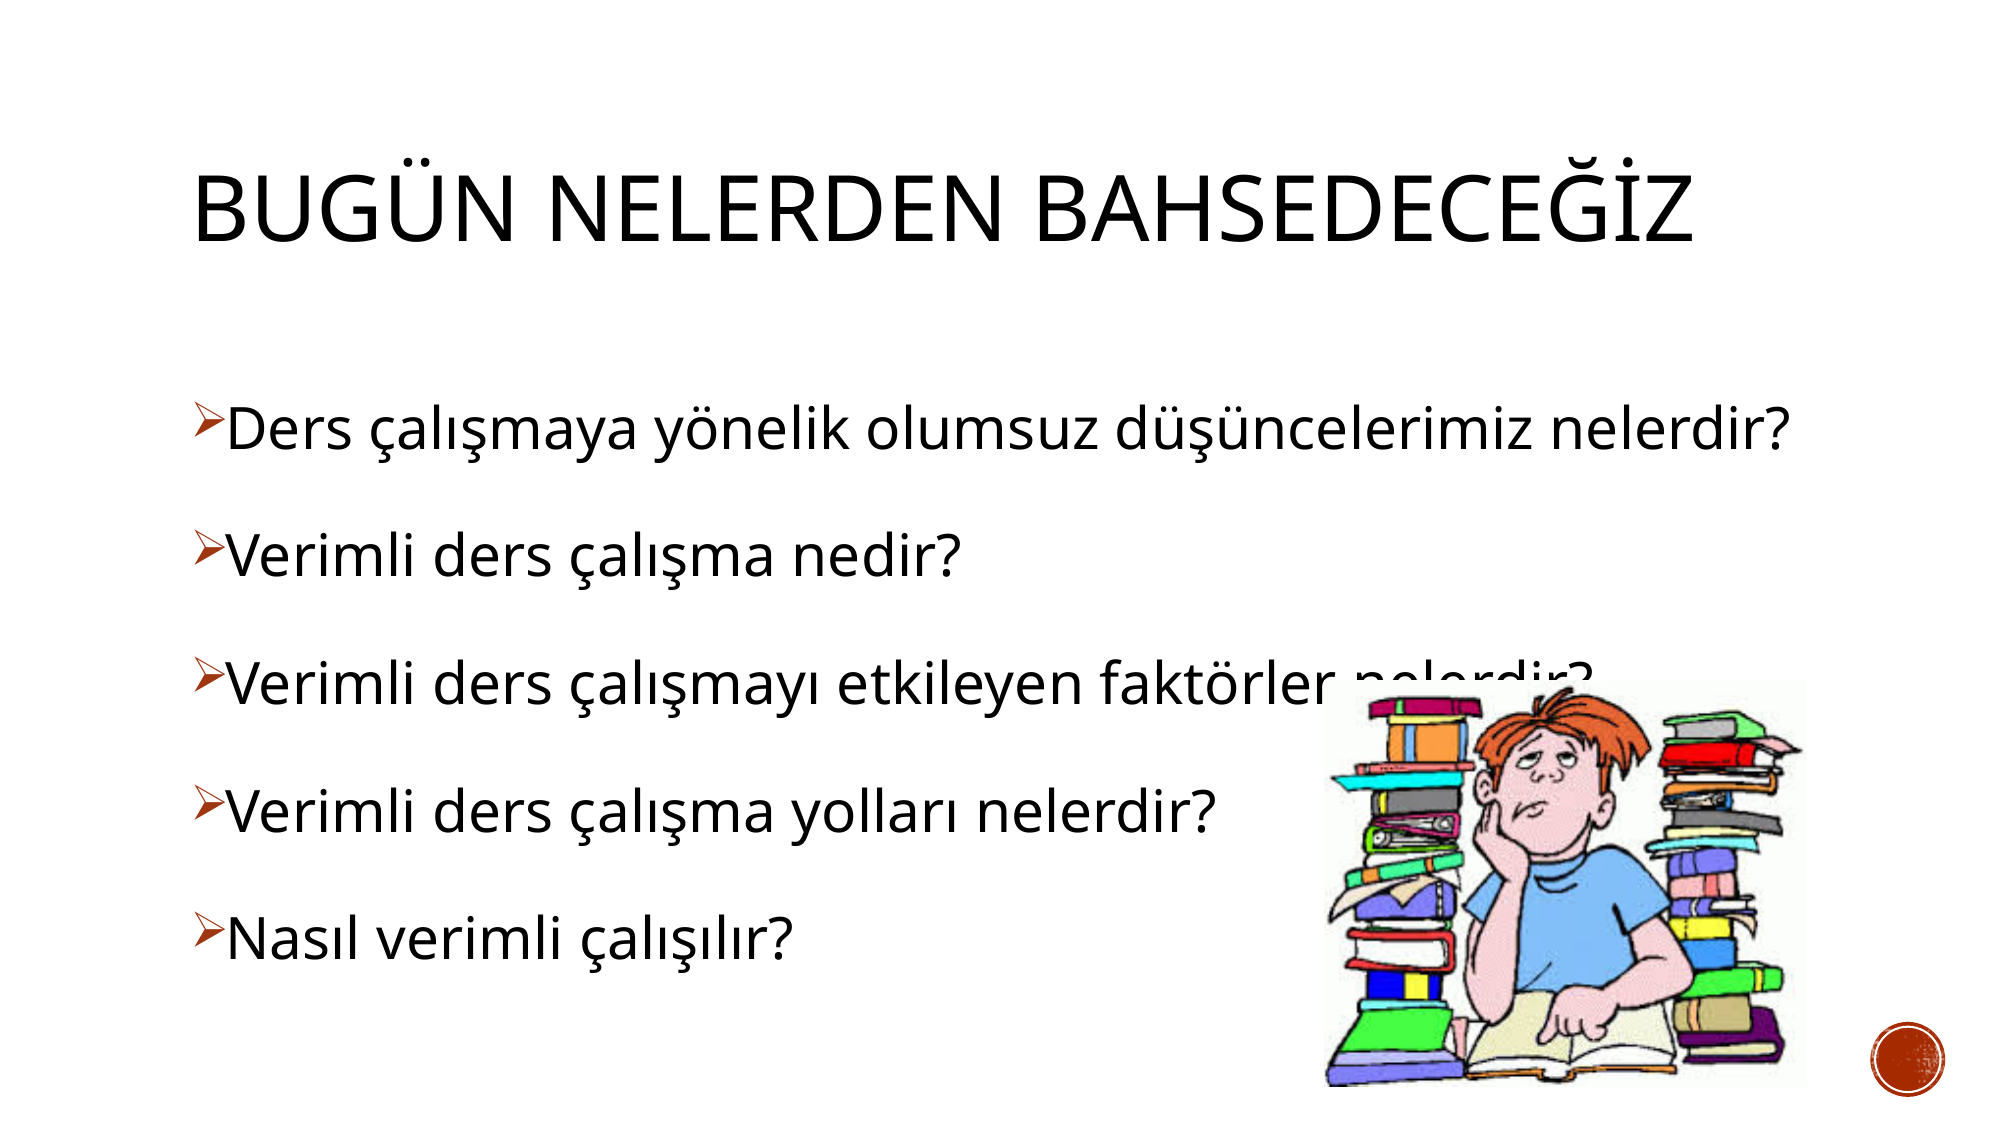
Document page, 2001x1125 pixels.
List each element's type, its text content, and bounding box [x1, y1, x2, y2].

picture [1324, 680, 1807, 1087]
list Ders çalışmaya yönelik olumsuz düşüncelerimiz nelerdir? Verimli ders çalışma nedir? Verimli ders çalışmayı etkileyen faktörler nelerdir? Verimli ders çalışma yolları nelerdir? Nasıl verimli çalışılır? [175, 348, 1826, 1013]
title BUGÜN NELERDEN BAHSEDECEĞİZ [175, 79, 1826, 344]
